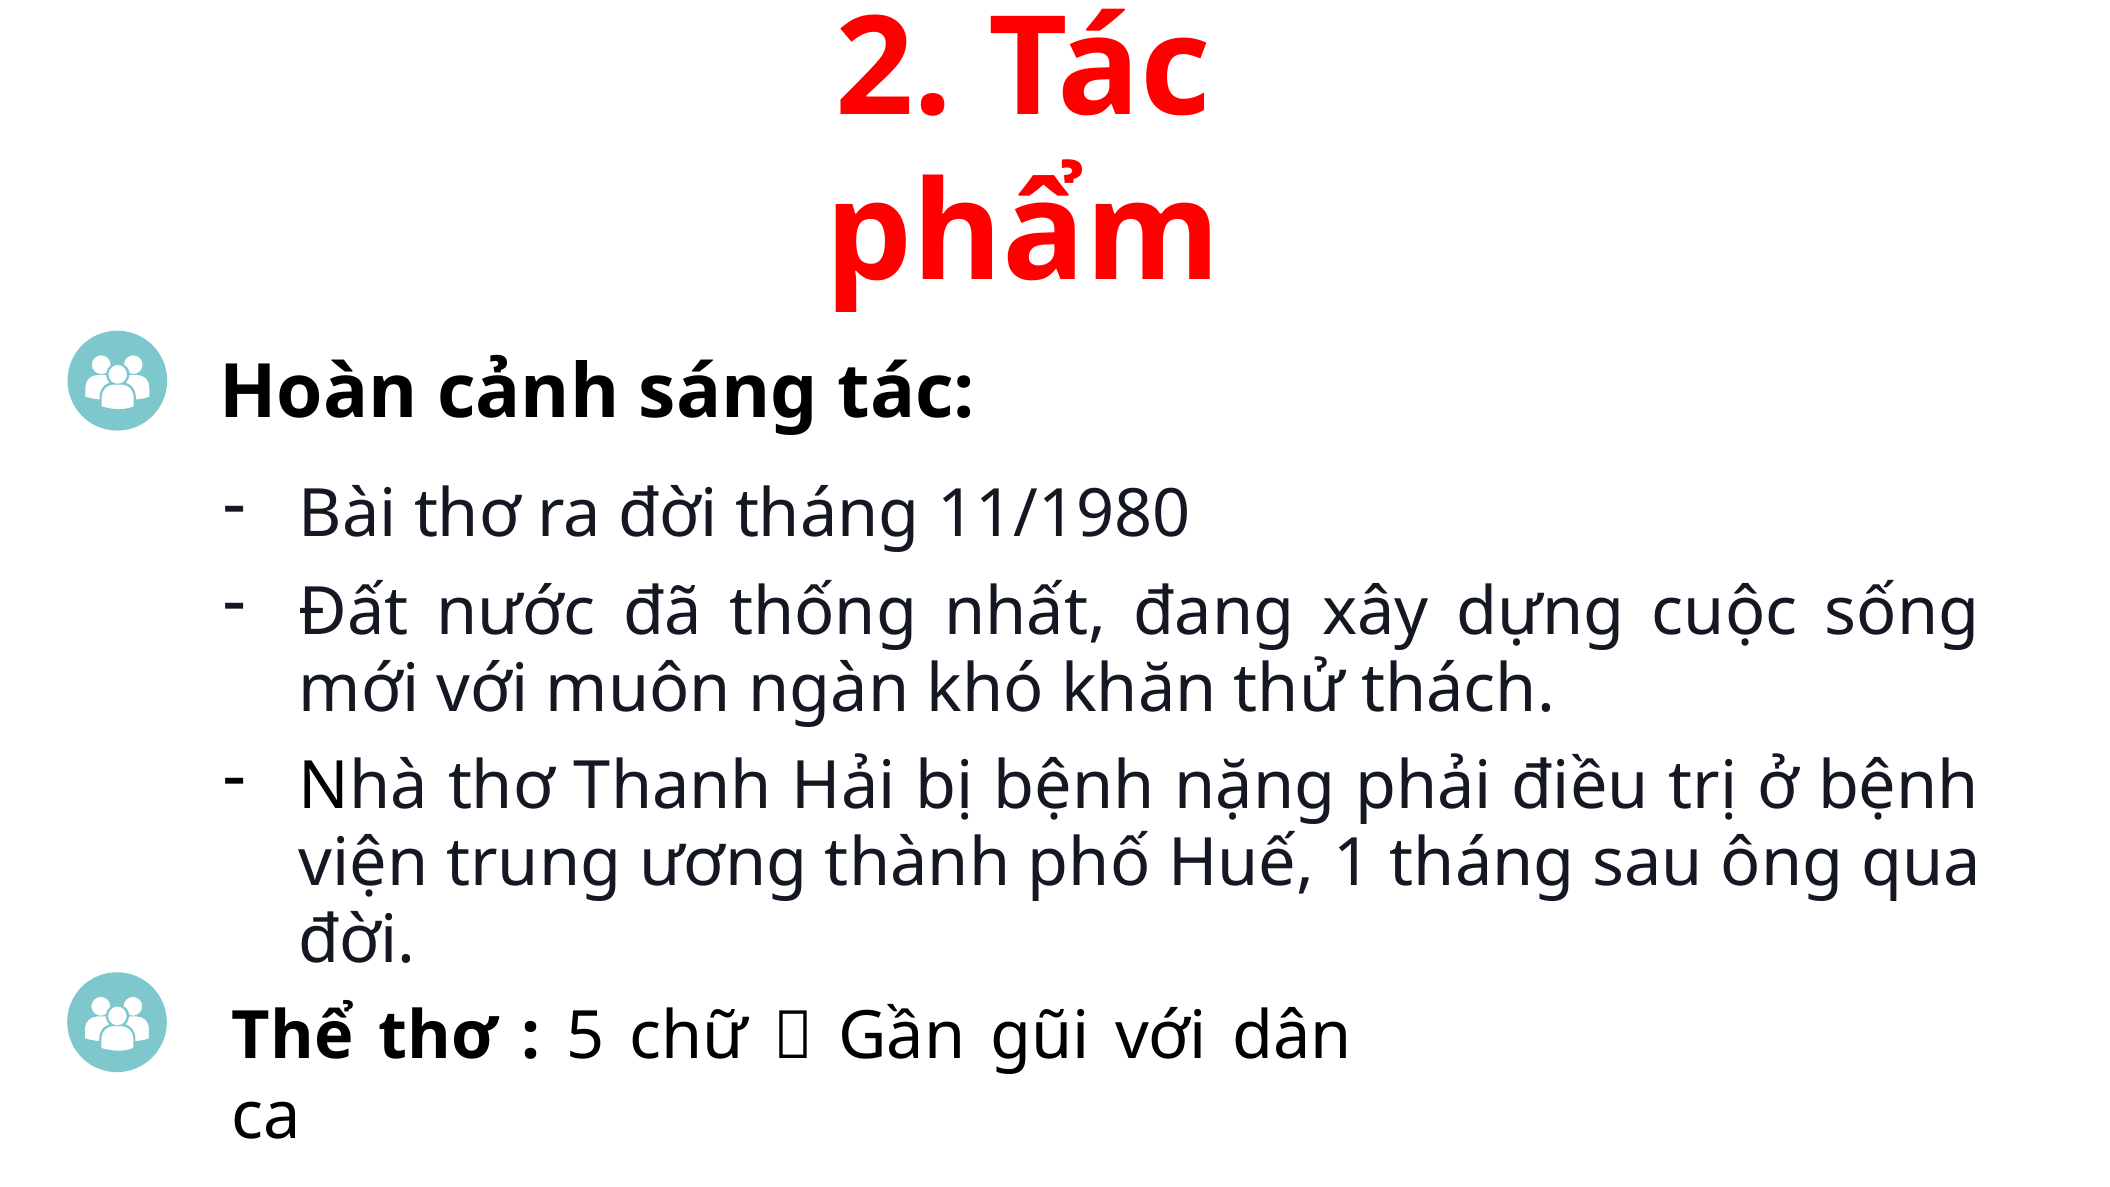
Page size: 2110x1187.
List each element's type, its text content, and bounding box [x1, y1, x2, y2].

text_box [67, 972, 167, 1073]
text_box Hoàn cảnh sáng tác: [204, 334, 1055, 440]
text_box Thể thơ : 5 chữ  Gần gũi với dân ca [217, 985, 1368, 1160]
text_box Bài thơ ra đời tháng 11/1980 Đất nước đã thống nhất, đang xây dựng cuộc sống mới với muôn ngàn khó khăn thử thách. Nhà thơ Thanh Hải bị bệnh nặng phải điều trị ở bệnh viện trung ương thành phố Huế, 1 tháng sau ông qua đời. [171, 468, 2040, 985]
text_box [67, 330, 168, 431]
